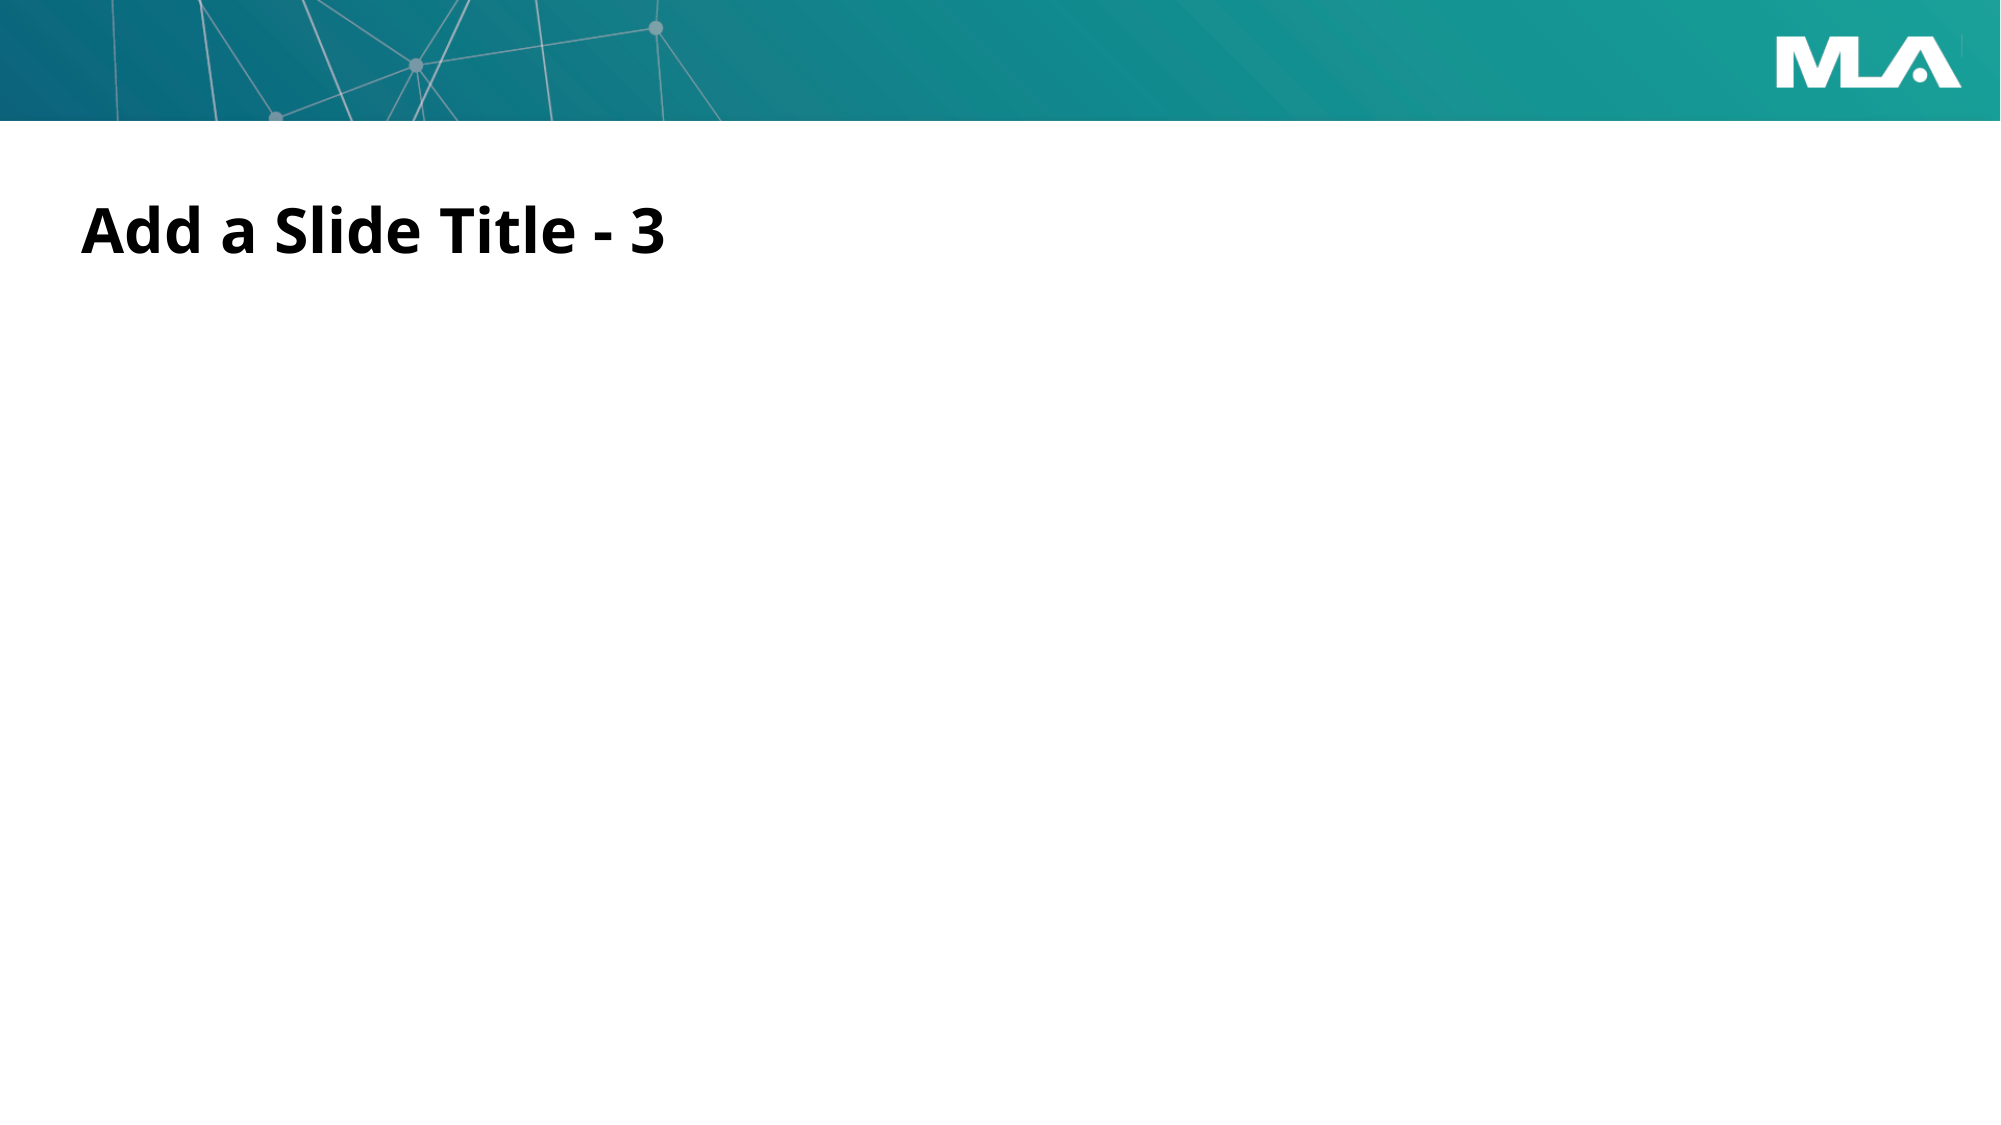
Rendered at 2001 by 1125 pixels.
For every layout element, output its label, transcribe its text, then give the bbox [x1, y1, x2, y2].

title Add a Slide Title - 3 [66, 164, 1944, 300]
picture [0, 0, 2001, 1125]
